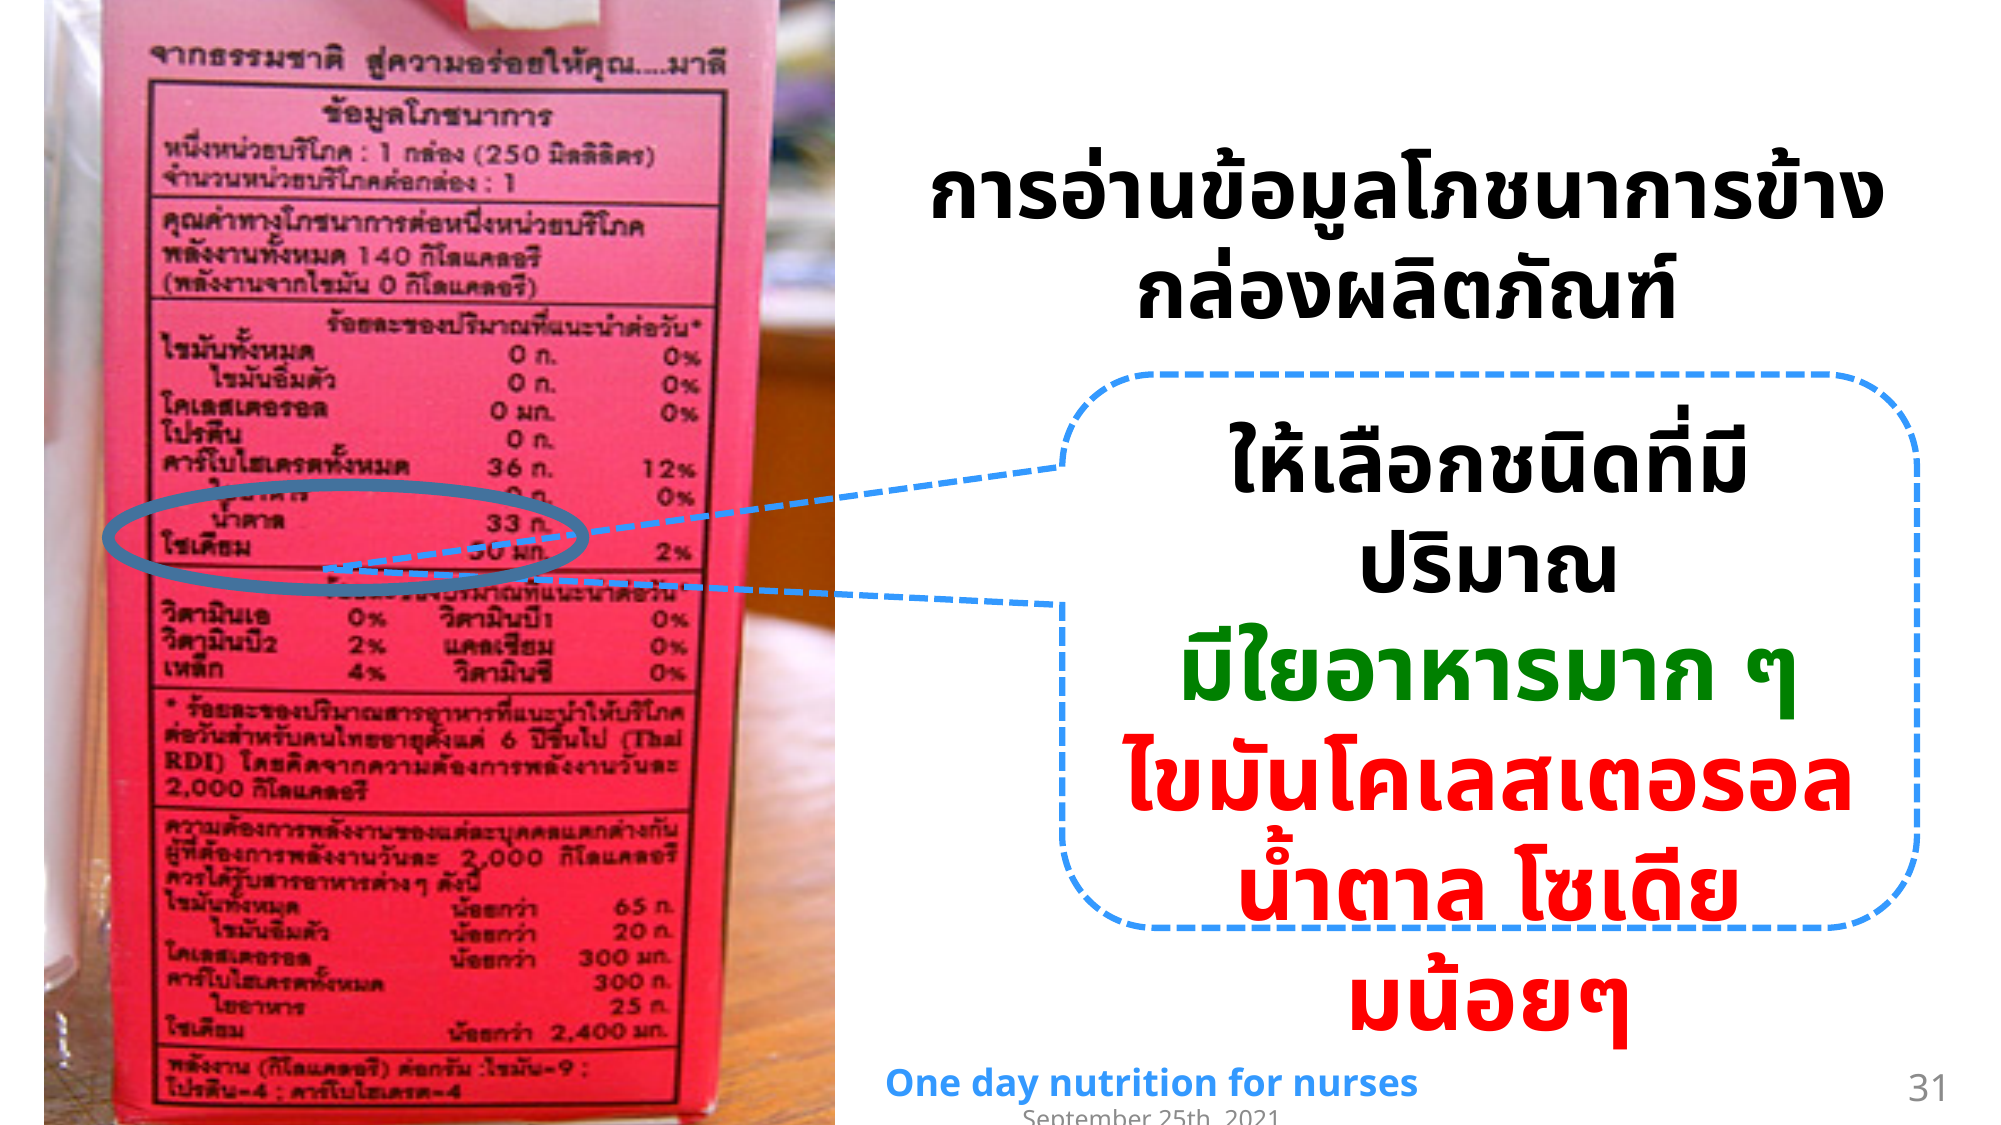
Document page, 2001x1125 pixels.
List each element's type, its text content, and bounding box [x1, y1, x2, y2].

text_box การอ่านข้อมูลโภชนาการข้างกล่องผลิตภัณฑ์ [835, 127, 2000, 343]
text_box ให้เลือกชนิดที่มีปริมาณ มีใยอาหารมาก ๆ ไขมันโคเลสเตอรอล น้ำตาล โซเดียมน้อยๆ [835, 374, 1917, 928]
picture [44, 0, 835, 1125]
footer One day nutrition for nurses September 25th, 2021 [835, 1066, 1490, 1125]
slide_number 31 [1516, 1059, 1967, 1120]
